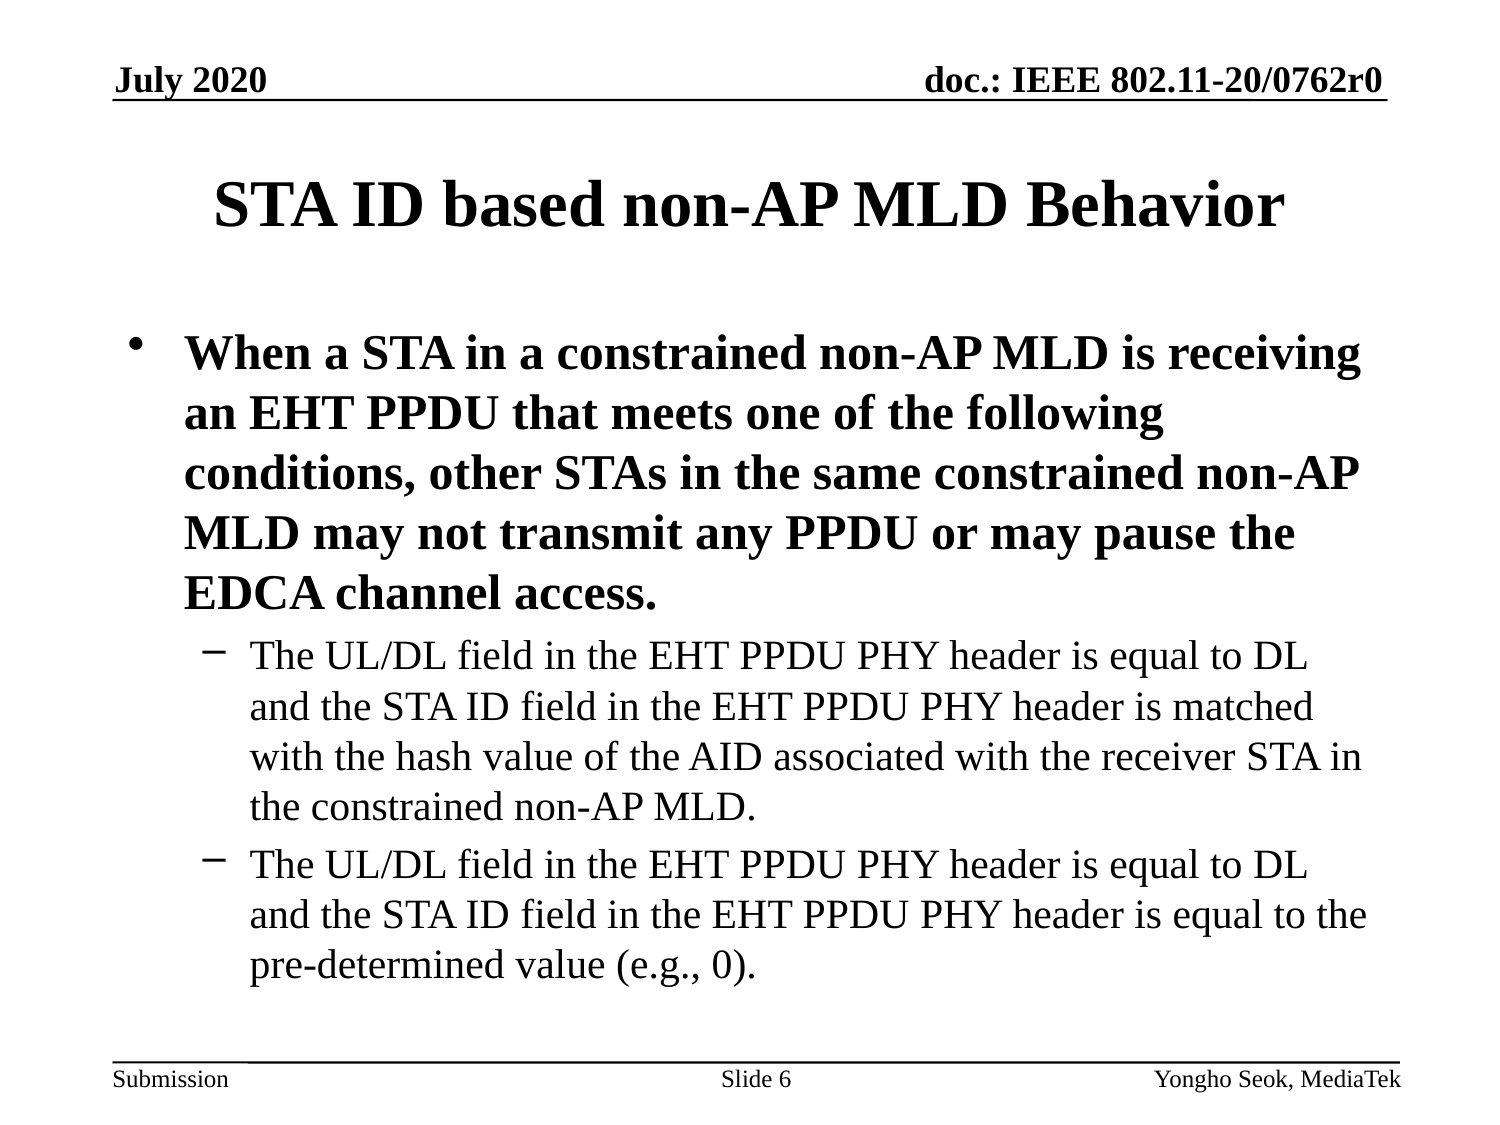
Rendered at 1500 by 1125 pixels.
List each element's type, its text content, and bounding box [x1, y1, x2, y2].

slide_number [114, 54, 274, 101]
slide_number Slide 6 [712, 1061, 800, 1093]
list When a STA in a constrained non-AP MLD is receiving an EHT PPDU that meets one of the following conditions, other STAs in the same constrained non-AP MLD may not transmit any PPDU or may pause the EDCA channel access. The UL/DL field in the EHT PPDU PHY header is equal to DL and the STA ID field in the EHT PPDU PHY header is matched with the hash value of the AID associated with the receiver STA in the constrained non-AP MLD. The UL/DL field in the EHT PPDU PHY header is equal to DL and the STA ID field in the EHT PPDU PHY header is equal to the pre-determined value (e.g., 0). [112, 312, 1388, 988]
footer Yongho Seok, MediaTek [1150, 1061, 1402, 1093]
title STA ID based non-AP MLD Behavior [0, 112, 1500, 288]
